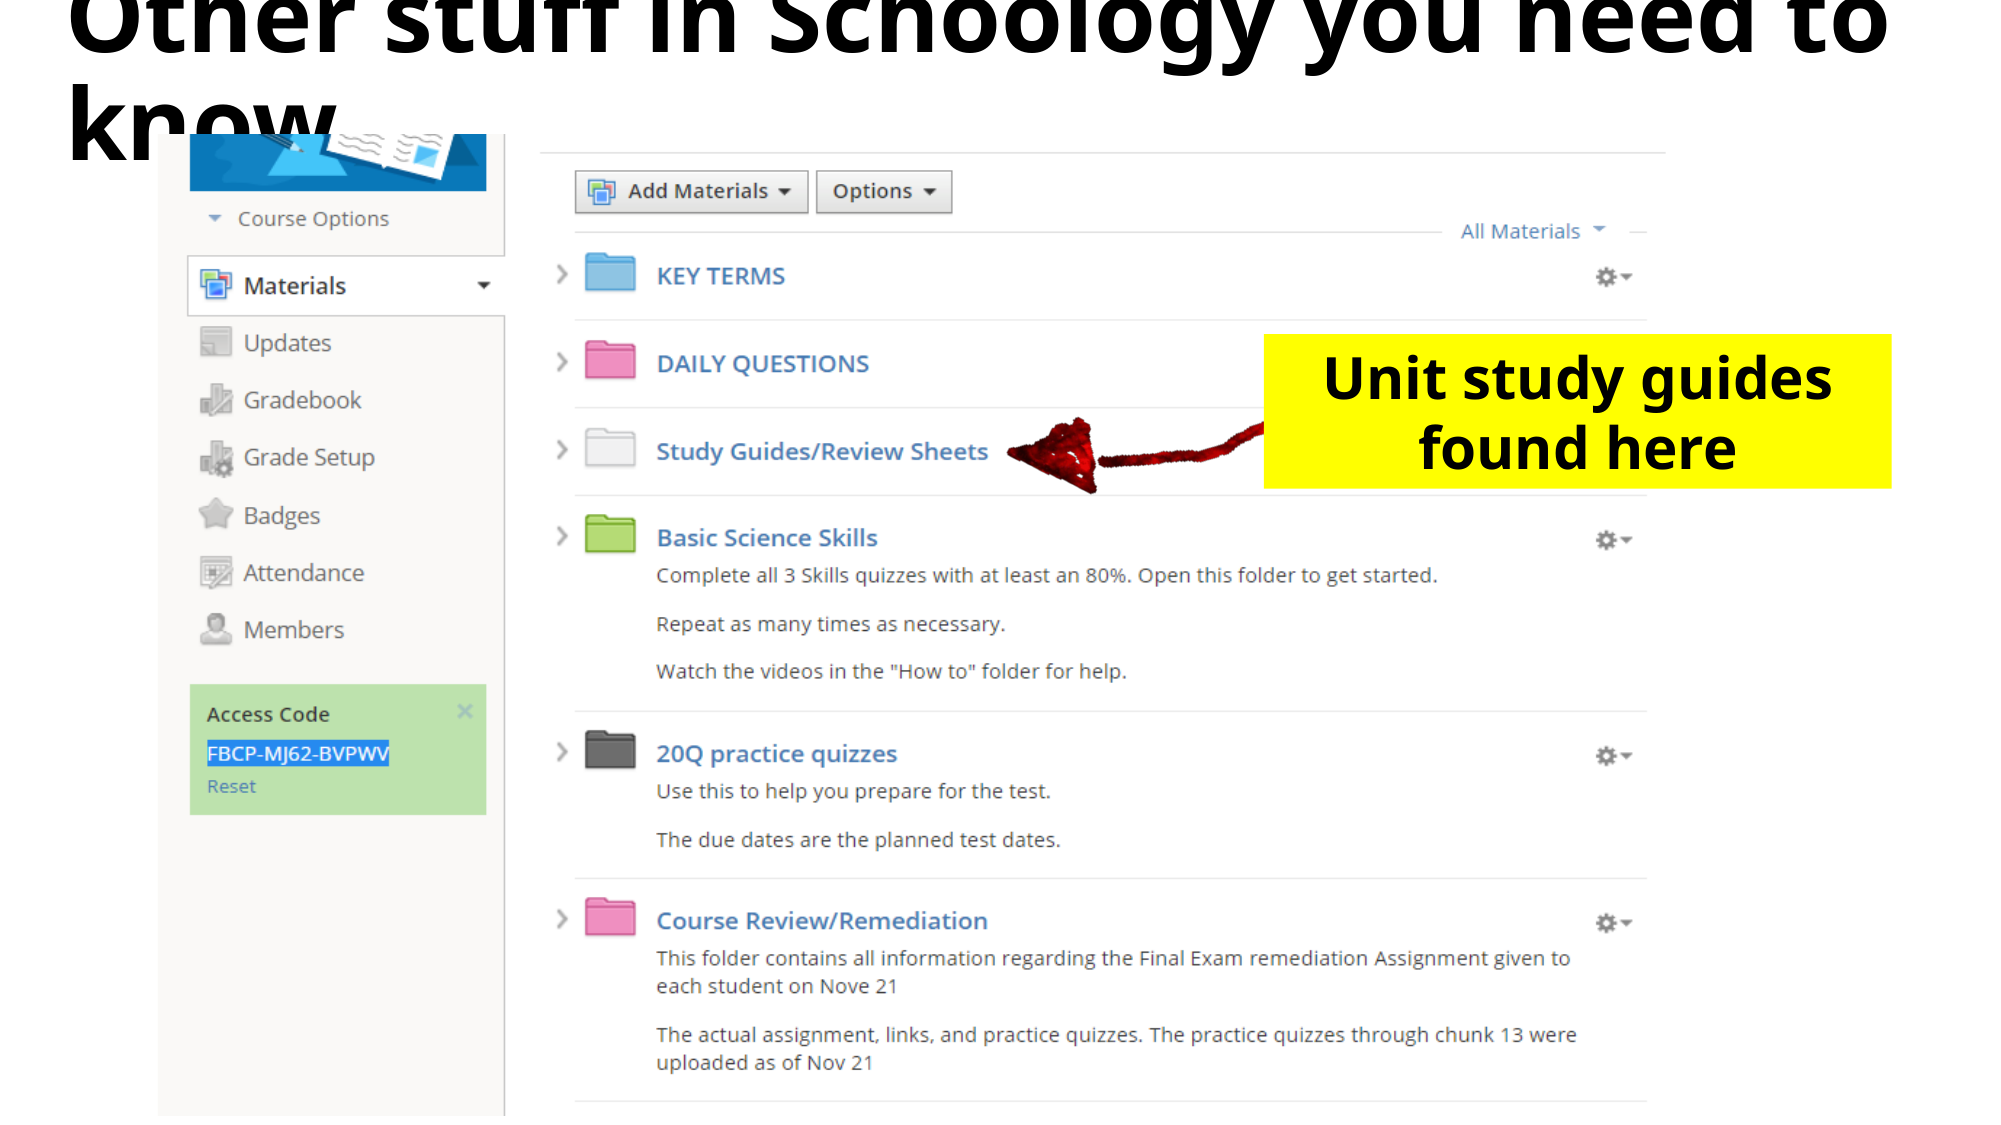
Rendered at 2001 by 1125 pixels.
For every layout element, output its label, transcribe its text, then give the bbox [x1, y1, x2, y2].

title Other stuff in Schoology you need to know [50, 9, 2000, 139]
picture [157, 134, 1666, 1116]
text_box Unit study guides found here [1666, 334, 1892, 489]
